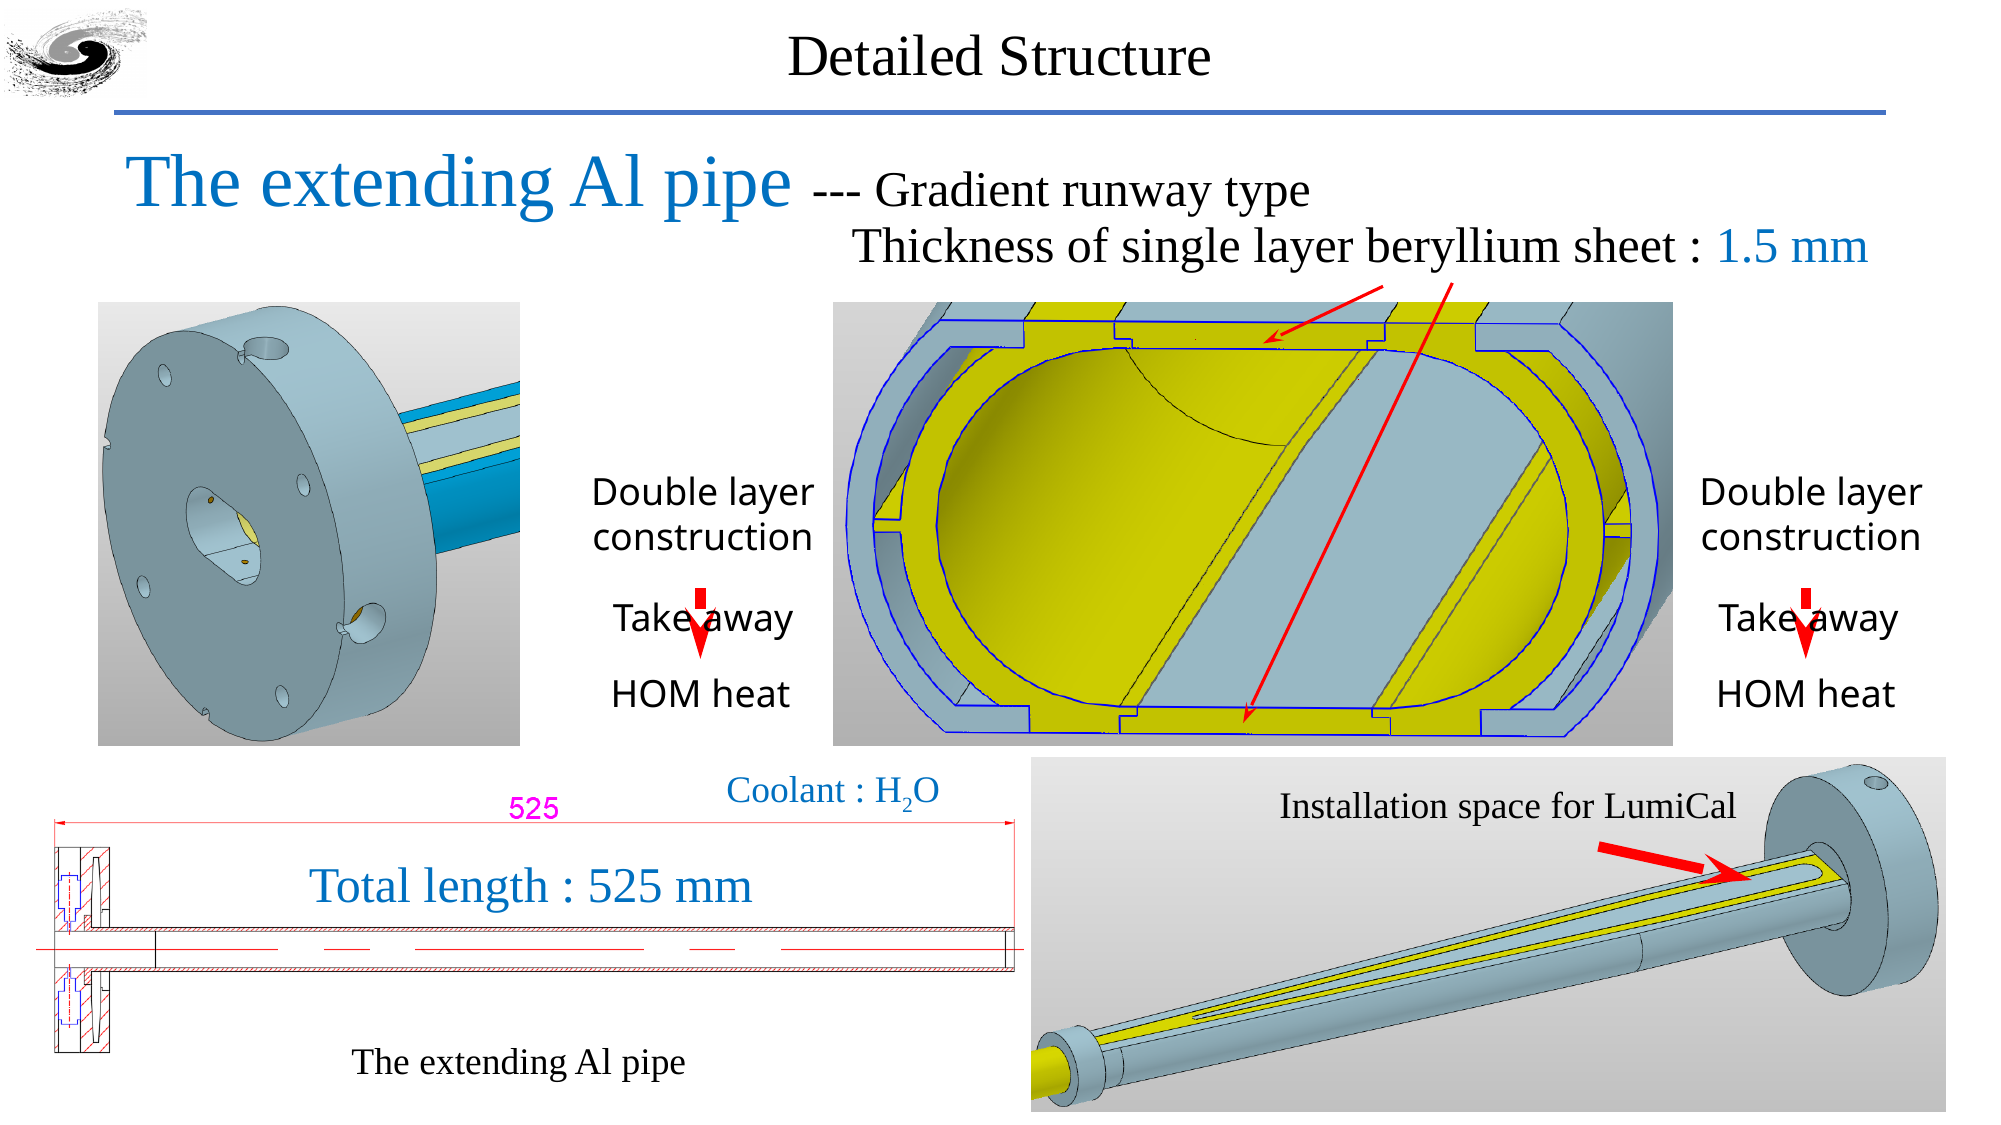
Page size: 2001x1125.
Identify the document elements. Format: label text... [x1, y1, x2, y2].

text_box The extending Al pipe --- Gradient runway type [110, 124, 1327, 230]
picture [33, 793, 1028, 1060]
text_box Take away [1703, 586, 1914, 647]
text_box Double layer construction [576, 460, 828, 566]
text_box Coolant : H2O [711, 757, 955, 792]
text_box HOM heat [595, 662, 806, 723]
text_box Thickness of single layer beryllium sheet : 1.5 mm [836, 205, 1884, 280]
picture [98, 302, 520, 746]
picture [1031, 757, 1946, 1112]
picture [4, 8, 147, 98]
text_box The extending Al pipe [336, 1068, 702, 1089]
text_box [1598, 846, 1752, 880]
text_box HOM heat [1701, 662, 1911, 723]
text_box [1243, 282, 1453, 724]
text_box Detailed Structure [772, 9, 1228, 95]
text_box Take away [598, 586, 809, 647]
picture [833, 302, 1673, 746]
text_box Double layer construction [1684, 460, 1939, 566]
